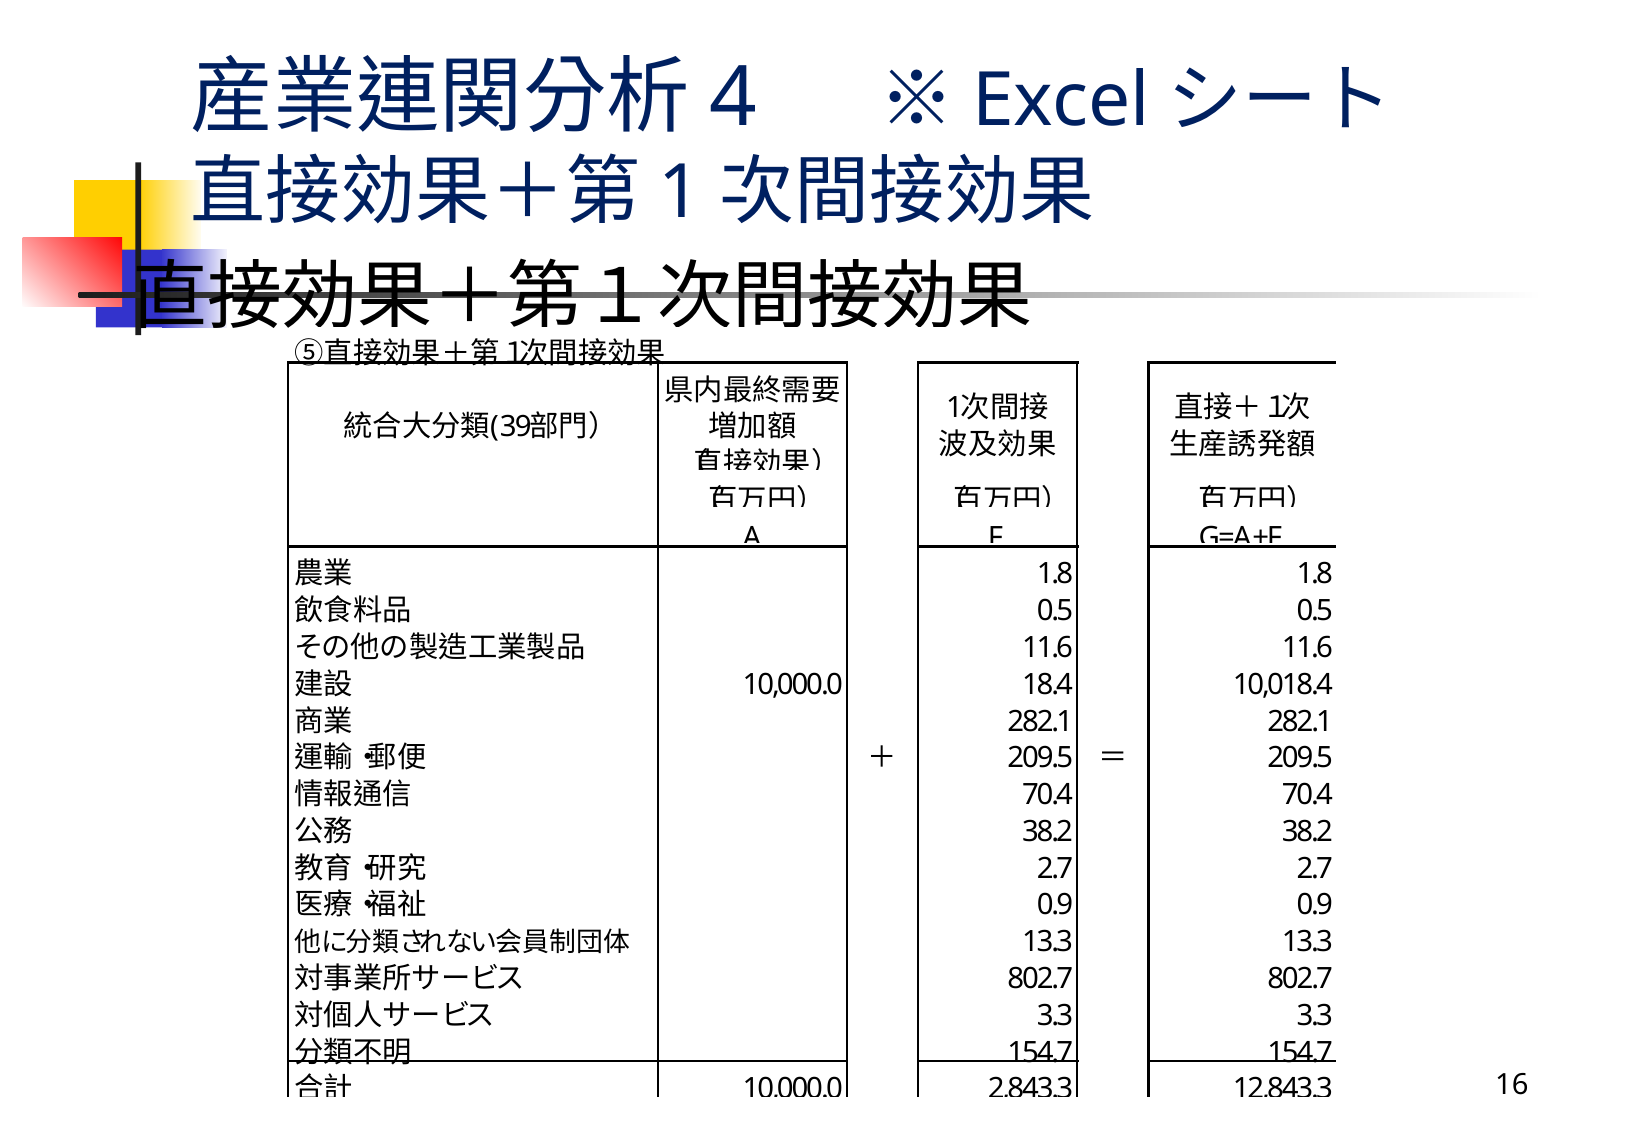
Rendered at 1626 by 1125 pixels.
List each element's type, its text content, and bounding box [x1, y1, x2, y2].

list 直接効果＋第１次間接効果 [117, 239, 1588, 863]
slide_number 16 [1205, 1037, 1544, 1113]
title 産業連関分析4 ※Excelシート 直接効果＋第1次間接効果 [175, 0, 1531, 239]
picture [286, 324, 1339, 1100]
